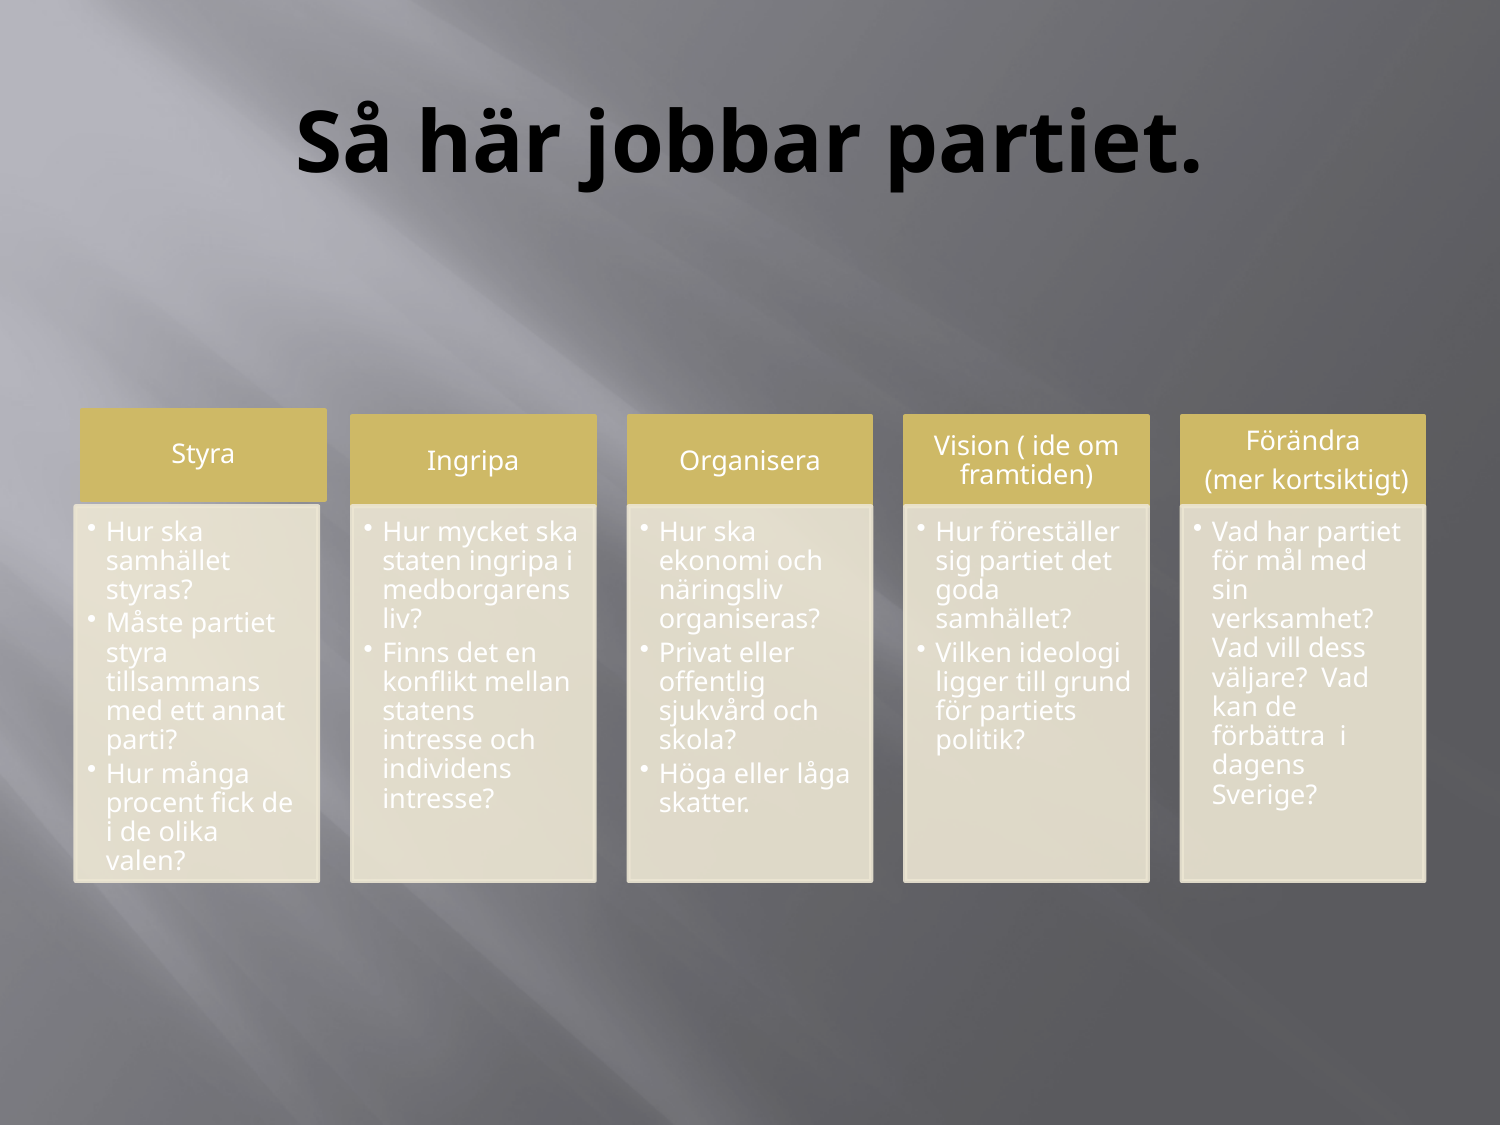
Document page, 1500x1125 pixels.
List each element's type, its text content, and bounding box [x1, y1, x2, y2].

title Så här jobbar partiet. [75, 45, 1425, 233]
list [74, 262, 1426, 1036]
